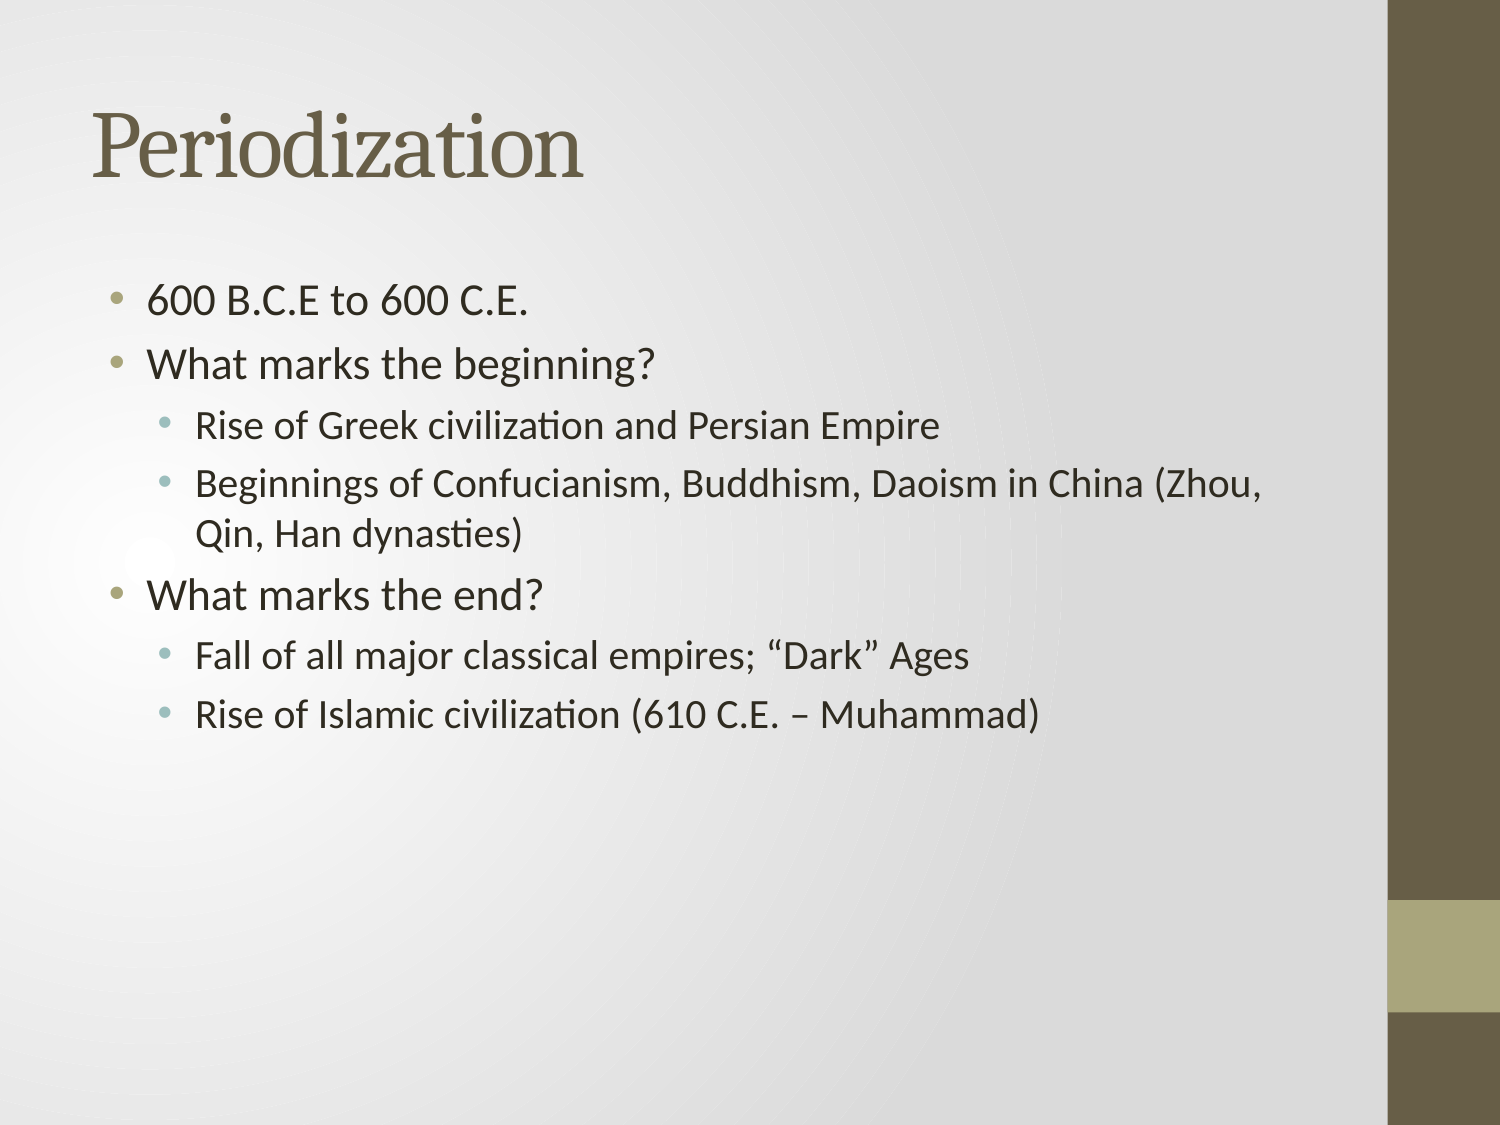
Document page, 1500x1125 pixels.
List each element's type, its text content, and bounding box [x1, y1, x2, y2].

list 600 B.C.E to 600 C.E. What marks the beginning? Rise of Greek civilization and Persian Empire Beginnings of Confucianism, Buddhism, Daoism in China (Zhou, Qin, Han dynasties) What marks the end? Fall of all major classical empires; “Dark” Ages Rise of Islamic civilization (610 C.E. – Muhammad) [75, 262, 1325, 1050]
title Periodization [75, 45, 1325, 233]
